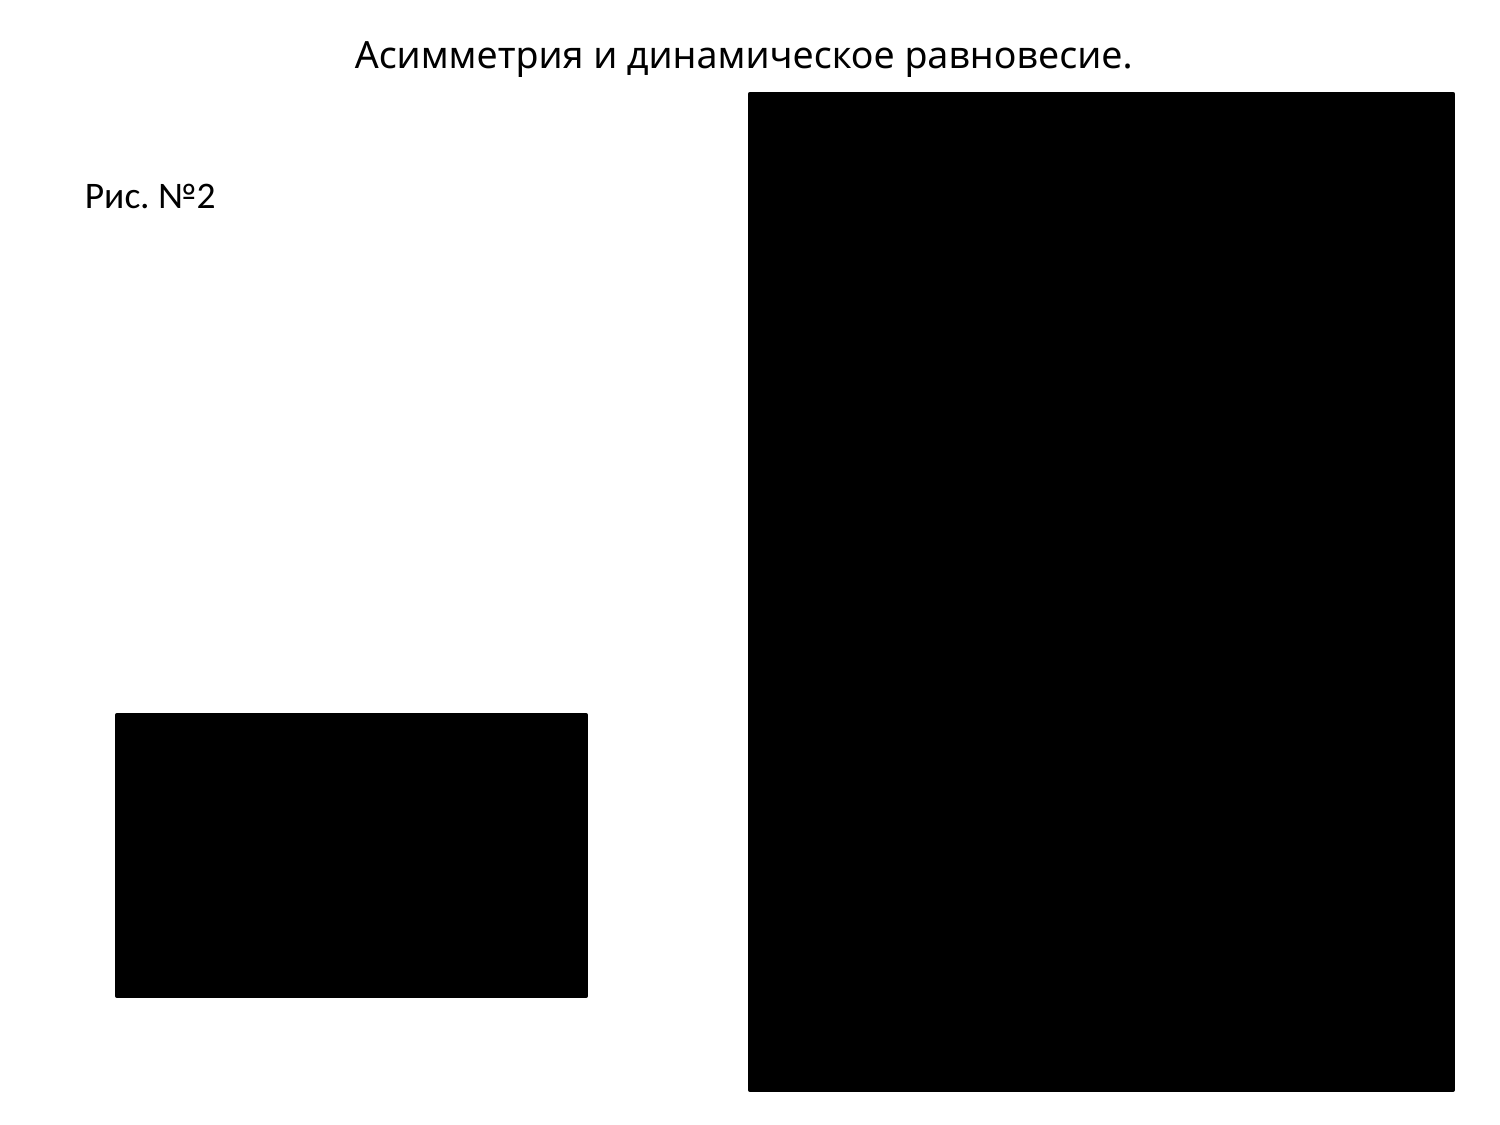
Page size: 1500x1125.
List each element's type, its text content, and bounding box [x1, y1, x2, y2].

text_box Асимметрия и динамическое равновесие. [46, 23, 1442, 84]
text_box Рис. №2 [70, 163, 399, 224]
text_box [115, 713, 588, 998]
text_box [748, 92, 1455, 1092]
